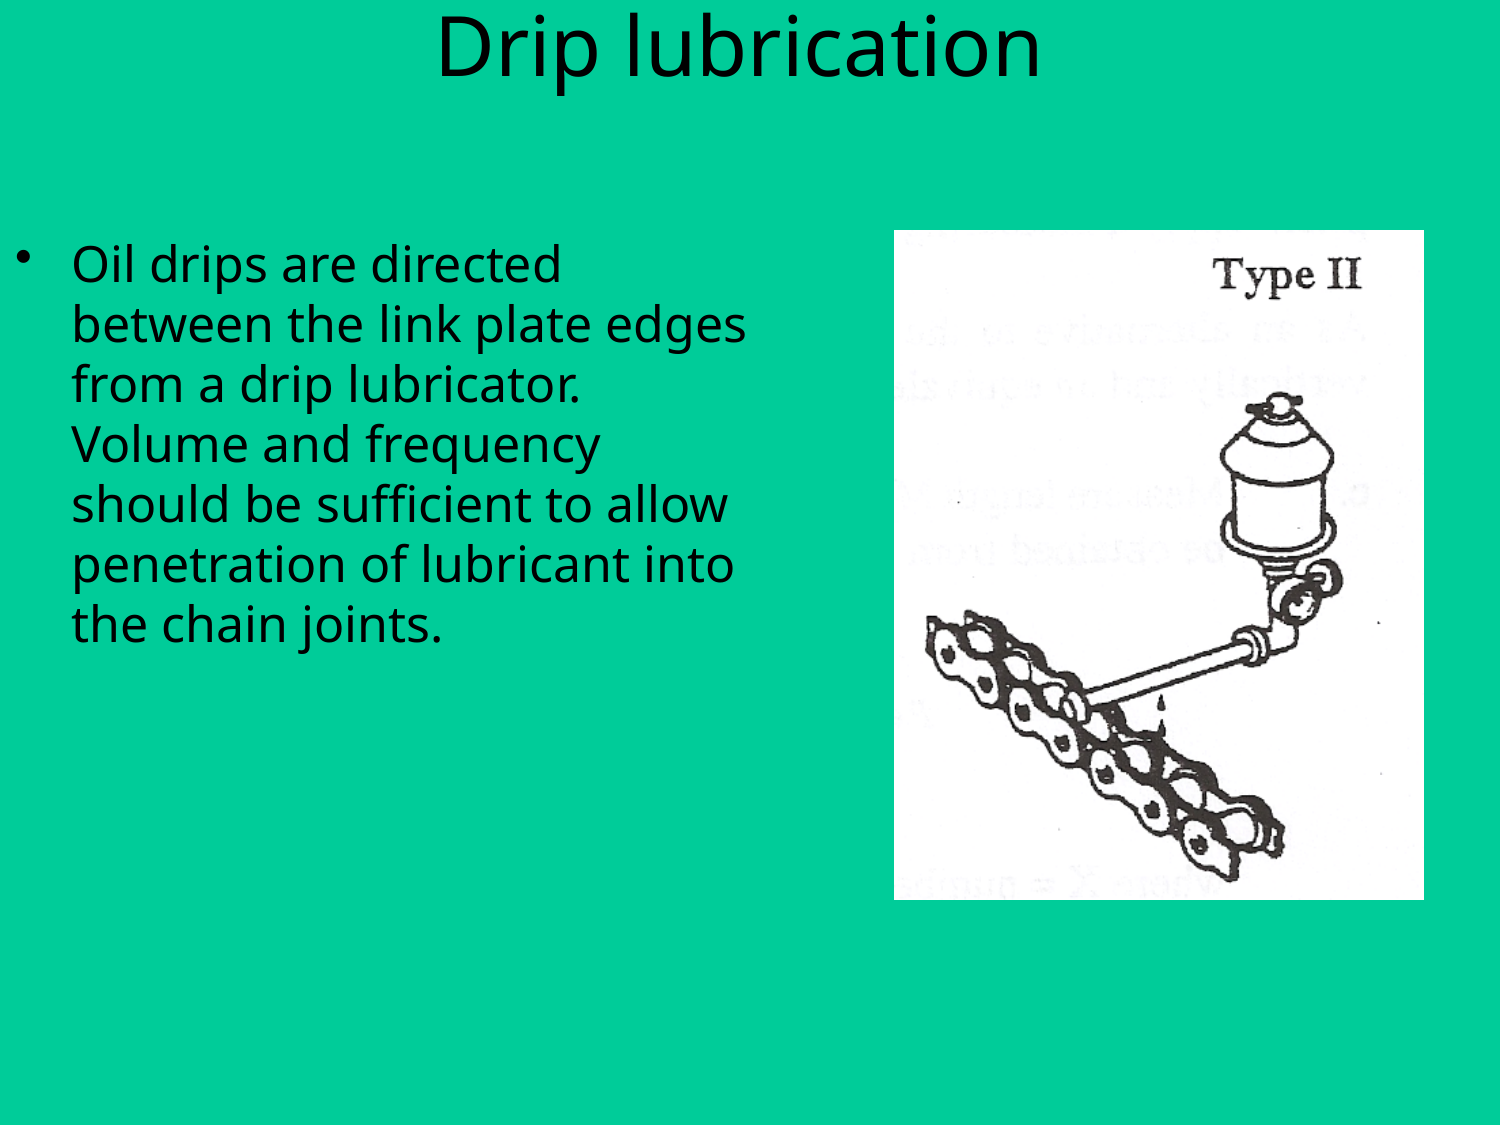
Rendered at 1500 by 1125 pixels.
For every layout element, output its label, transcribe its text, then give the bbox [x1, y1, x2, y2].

picture [894, 229, 1424, 901]
title Drip lubrication [0, 0, 1500, 88]
list Oil drips are directed between the link plate edges from a drip lubricator. Volume and frequency should be sufficient to allow penetration of lubricant into the chain joints. [0, 224, 777, 900]
